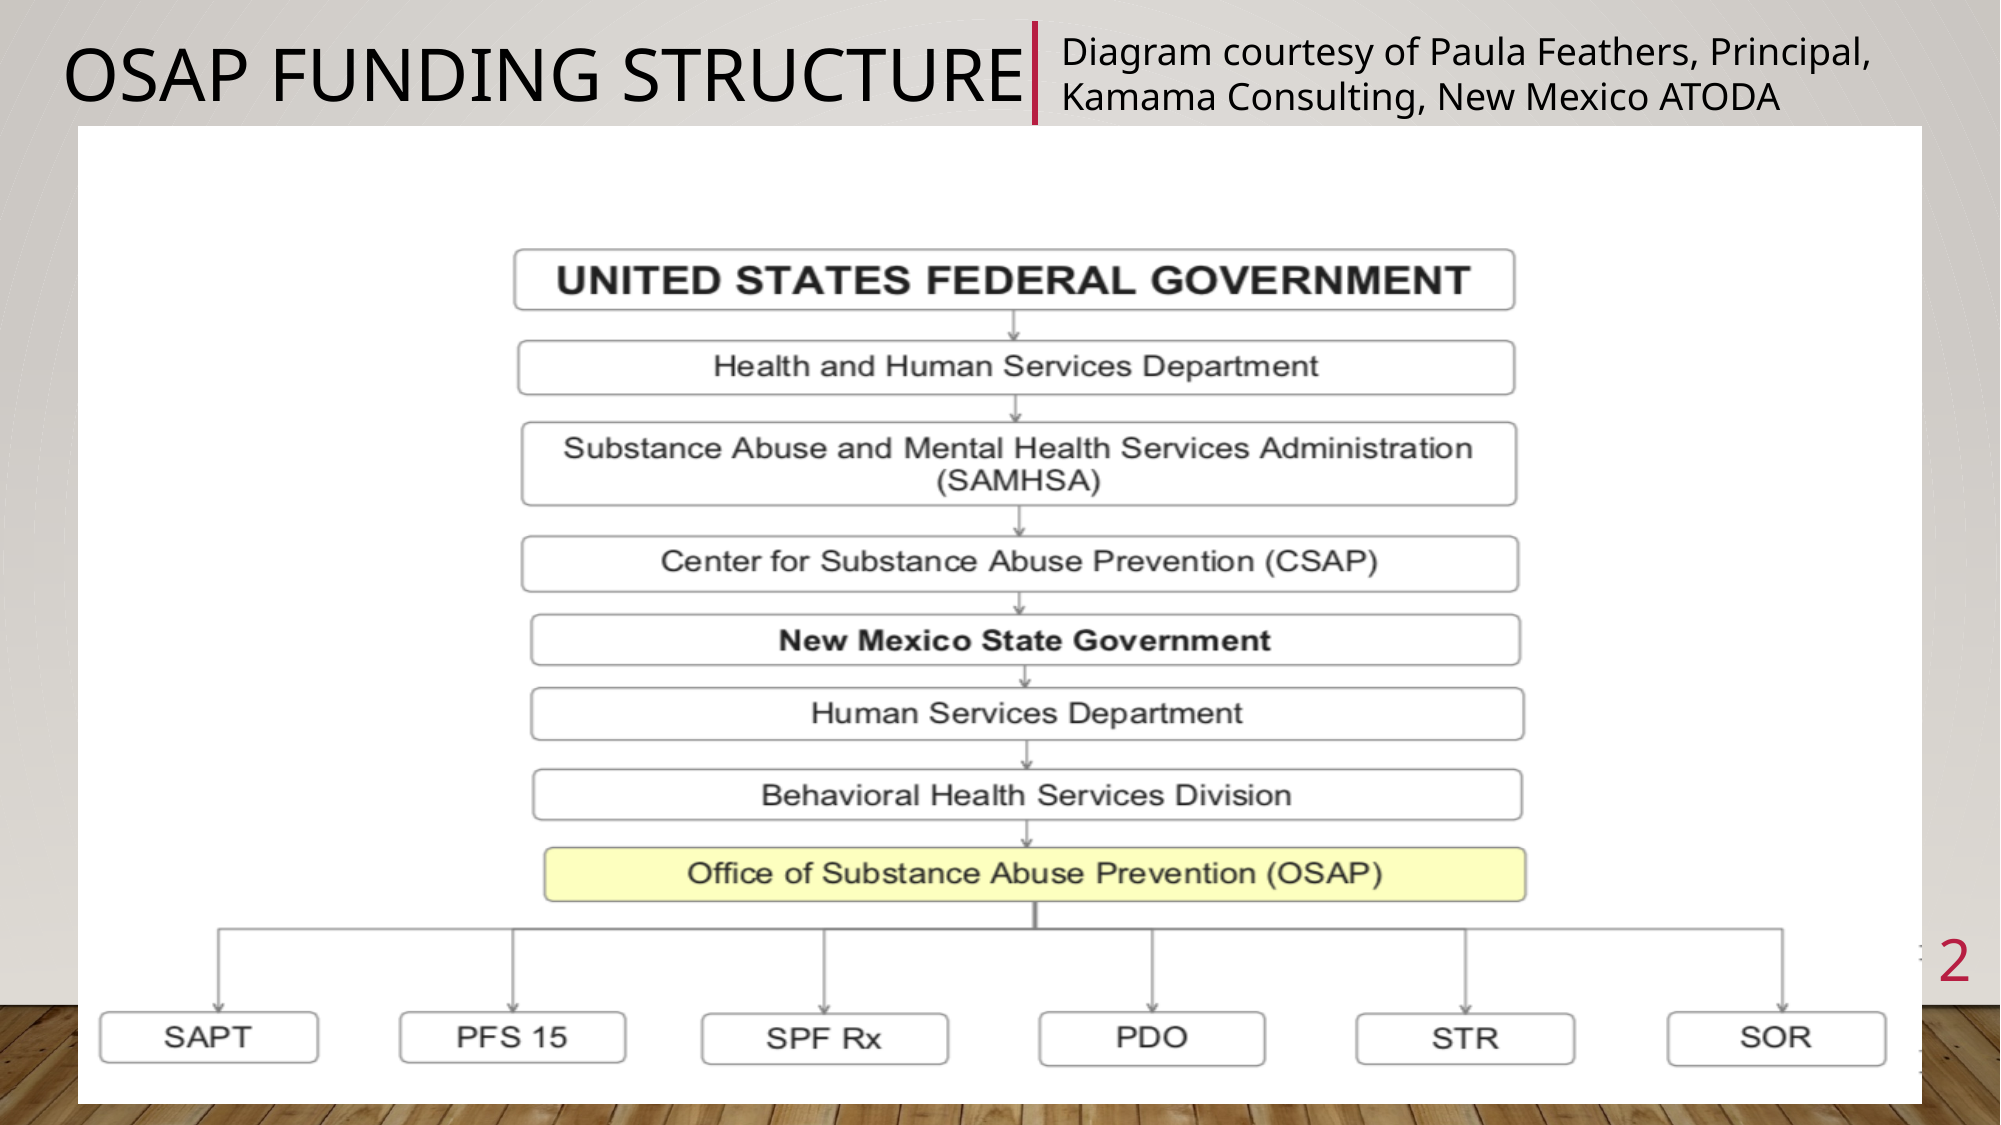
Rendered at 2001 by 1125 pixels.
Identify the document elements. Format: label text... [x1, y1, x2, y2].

picture [0, 126, 2000, 1125]
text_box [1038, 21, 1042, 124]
slide_number 2 [1922, 915, 1988, 999]
text_box OSAP FUNDING STRUCTURE [47, 21, 1032, 124]
text_box Diagram courtesy of Paula Feathers, Principal, Kamama Consulting, New Mexico ATODA Prevention Workforce [1046, 20, 1938, 171]
